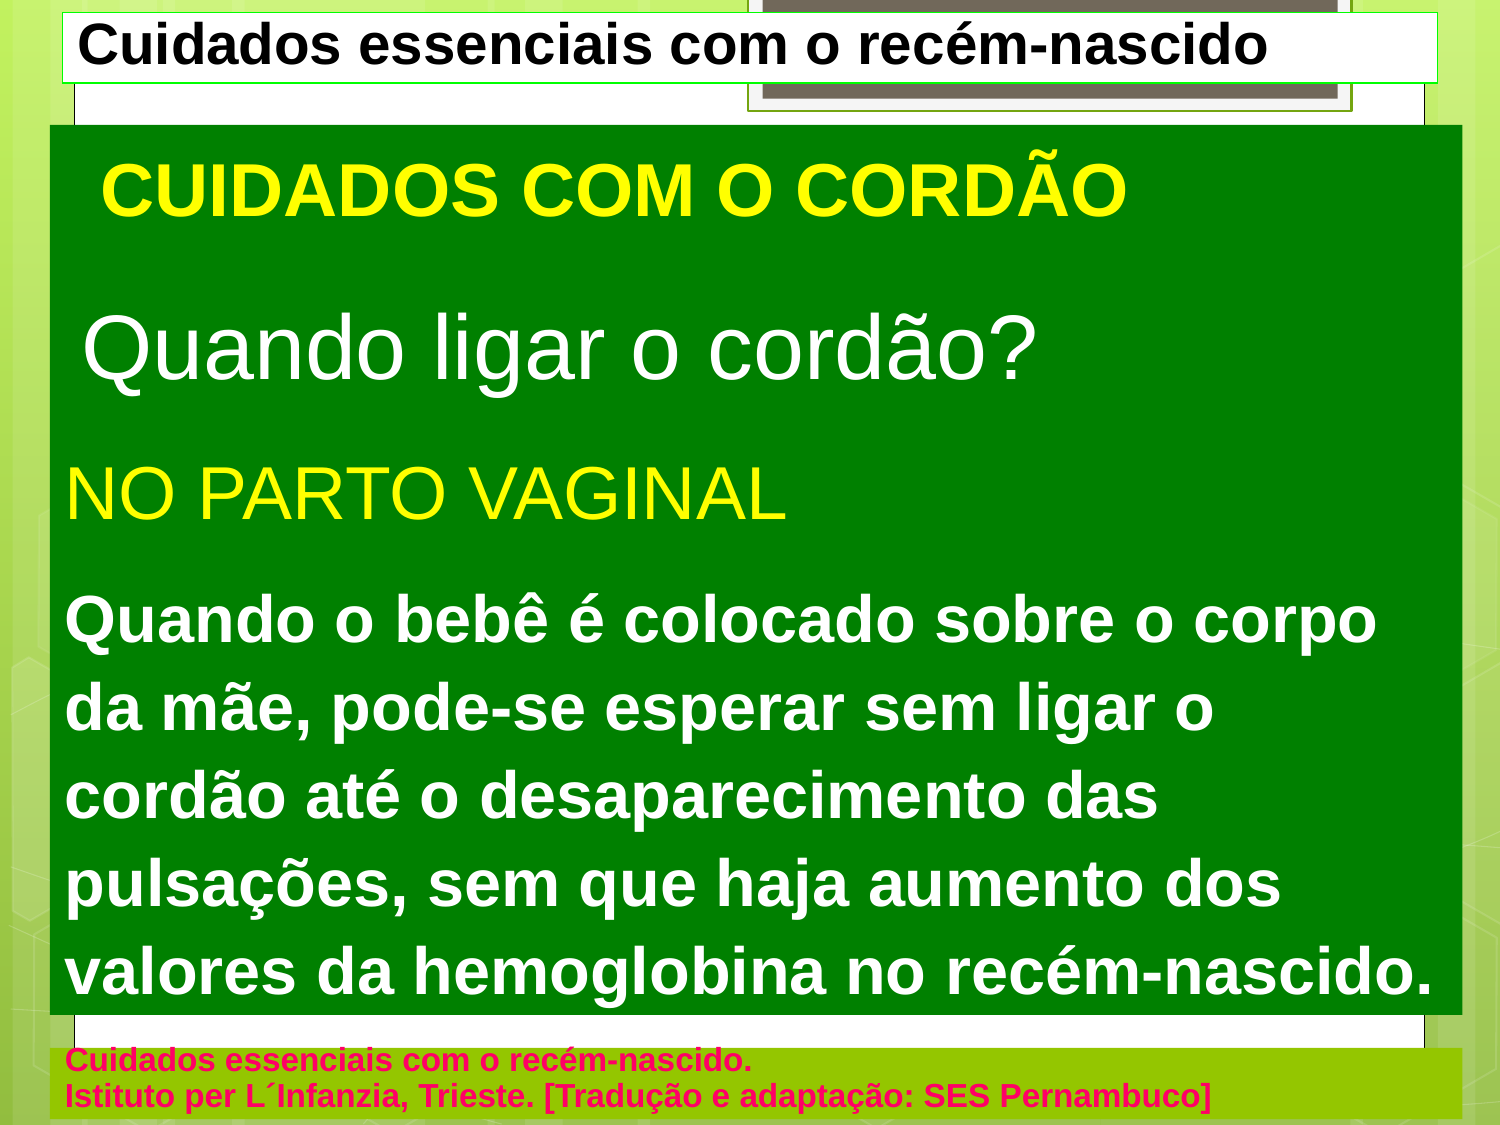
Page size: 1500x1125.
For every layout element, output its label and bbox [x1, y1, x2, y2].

text_box [49, 12, 1463, 1124]
